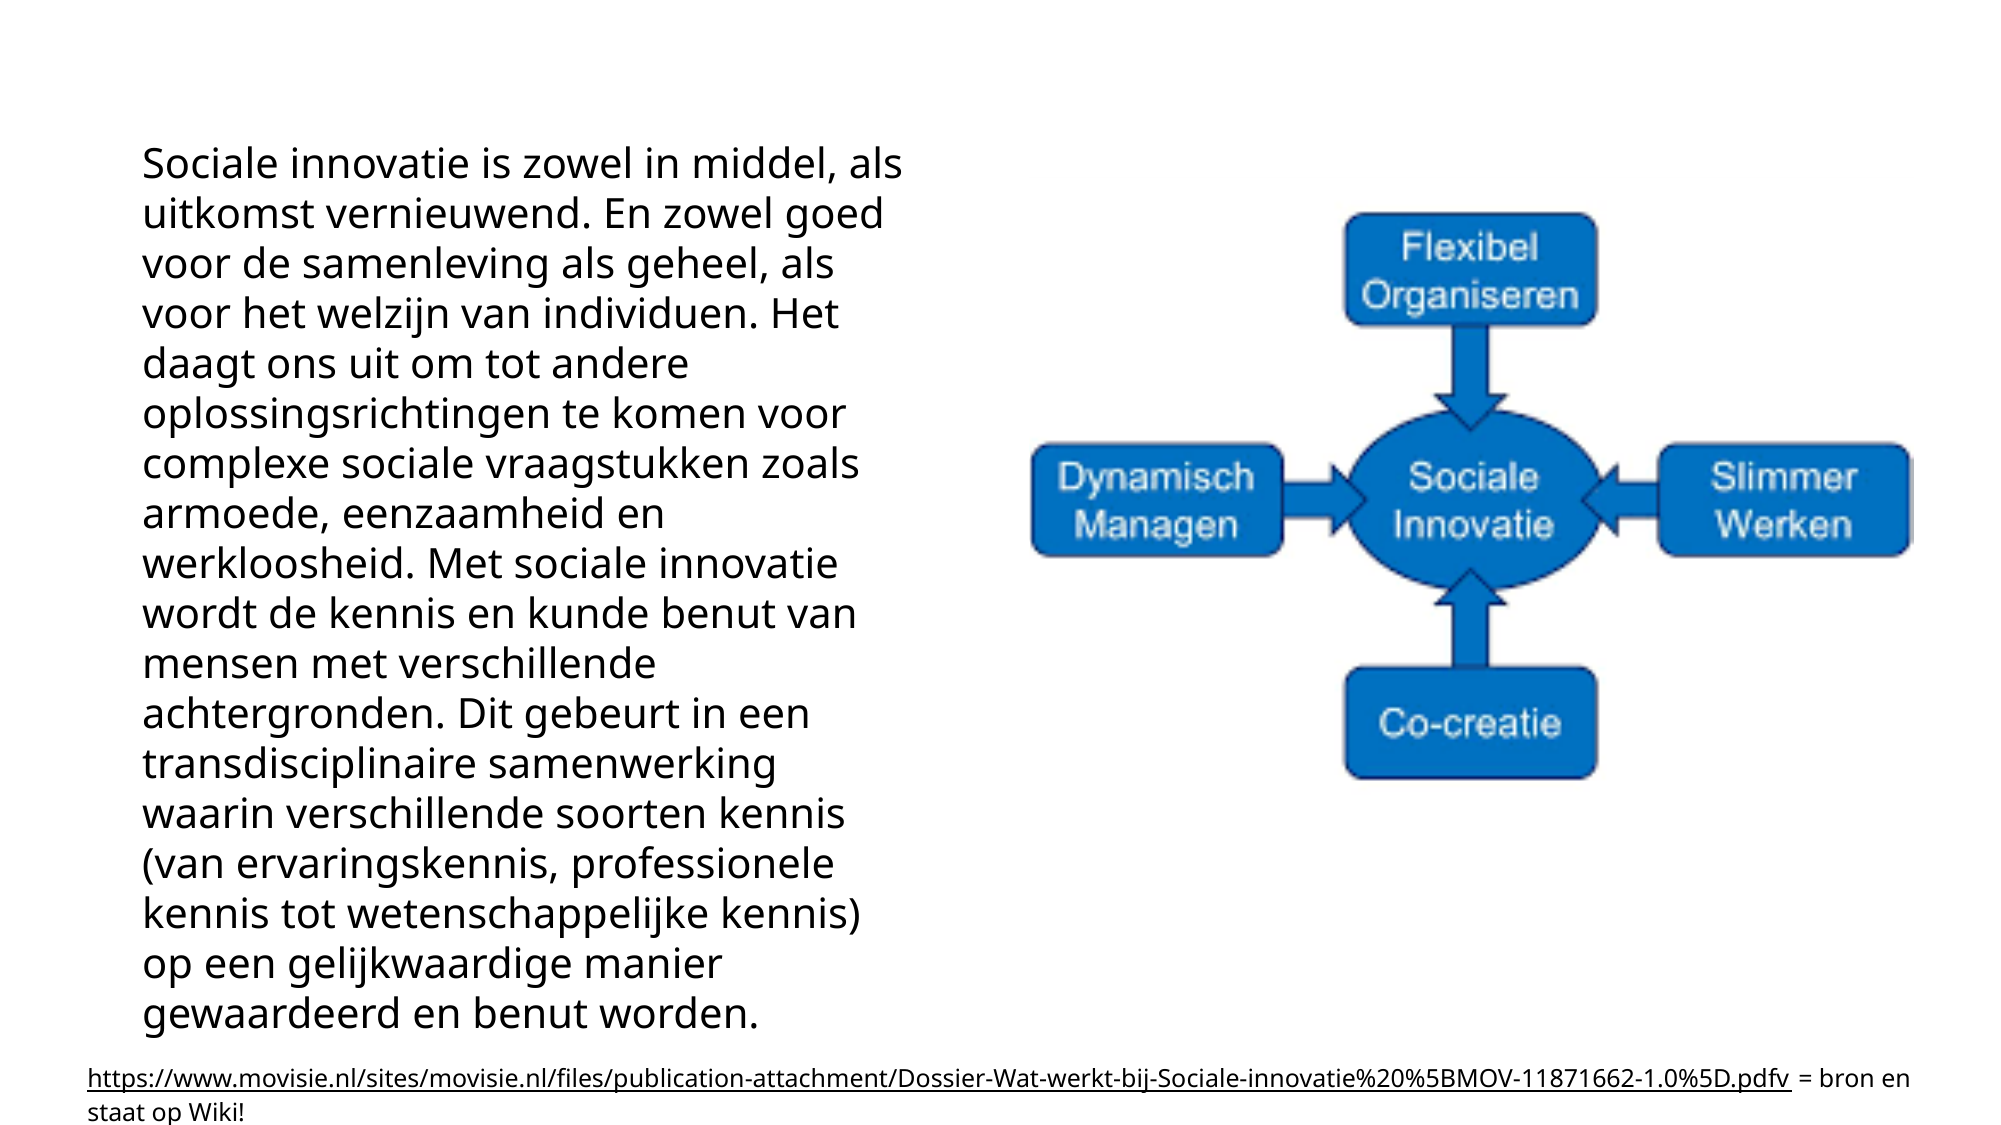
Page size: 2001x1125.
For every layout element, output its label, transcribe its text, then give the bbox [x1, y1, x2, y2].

text_box Sociale innovatie is zowel in middel, als uitkomst vernieuwend. En zowel goed voor de samenleving als geheel, als voor het welzijn van individuen. Het daagt ons uit om tot andere oplossingsrichtingen te komen voor complexe sociale vraagstukken zoals armoede, eenzaamheid en werkloosheid. Met sociale innovatie wordt de kennis en kunde benut van mensen met verschillende achtergronden. Dit gebeurt in een transdisciplinaire samenwerking waarin verschillende soorten kennis (van ervaringskennis, professionele kennis tot wetenschappelijke kennis) op een gelijkwaardige manier gewaardeerd en benut worden. [127, 129, 930, 1045]
picture [1029, 176, 1914, 839]
text_box https://www.movisie.nl/sites/movisie.nl/files/publication-attachment/Dossier-Wat-werkt-bij-Sociale-innovatie%20%5BMOV-11871662-1.0%5D.pdfv = bron en staat op Wiki! [72, 1055, 1928, 1125]
